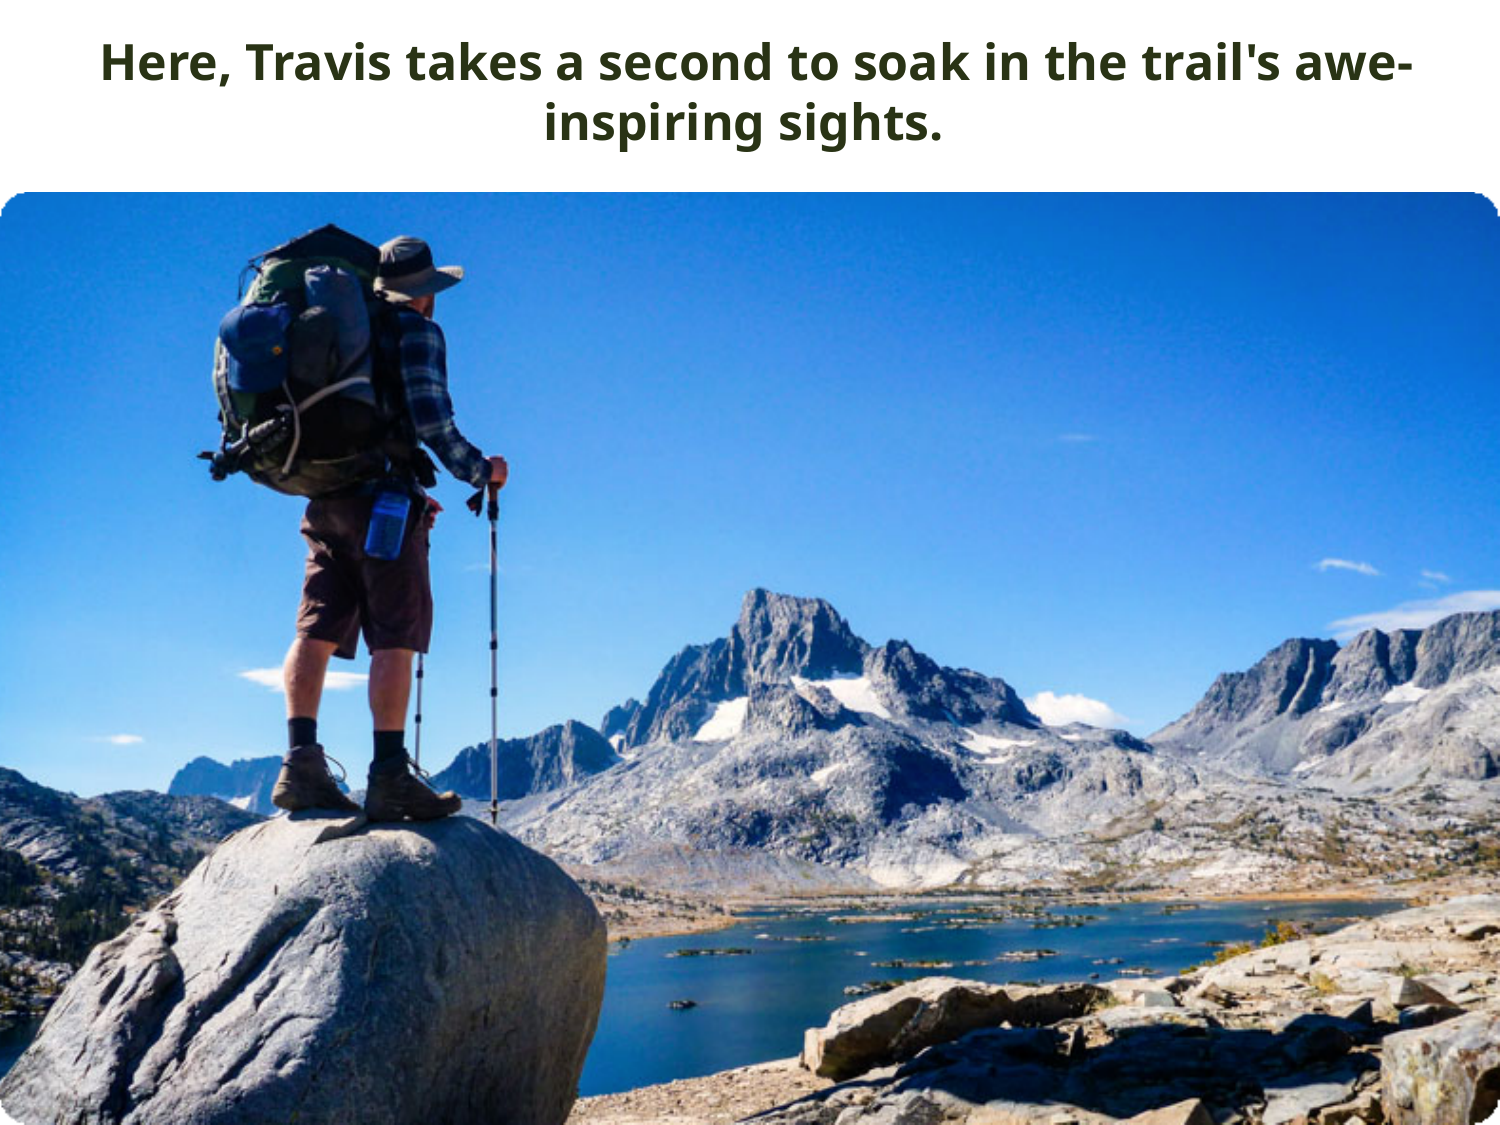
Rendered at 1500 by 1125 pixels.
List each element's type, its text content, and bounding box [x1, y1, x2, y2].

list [0, 192, 1500, 1125]
title Here, Travis takes a second to soak in the trail's awe-inspiring sights. [41, 19, 1459, 161]
